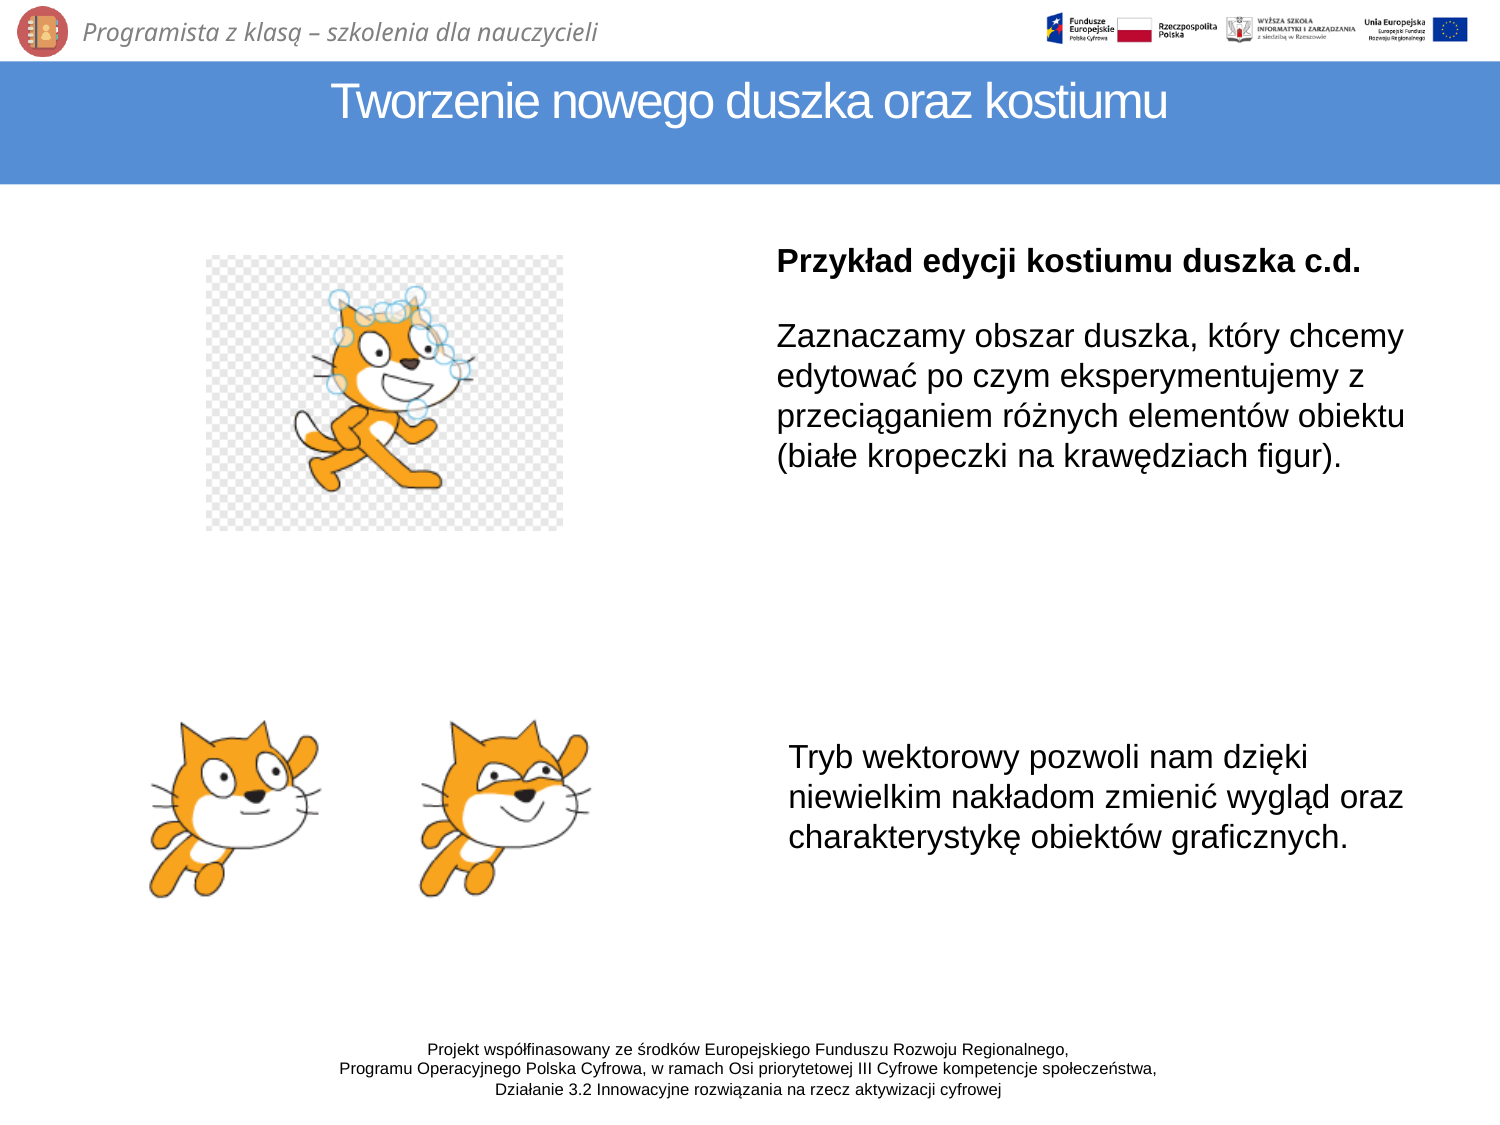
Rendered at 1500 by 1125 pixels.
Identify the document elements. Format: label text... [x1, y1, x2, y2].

picture [17, 6, 68, 57]
picture [76, 680, 646, 950]
picture [206, 255, 564, 531]
text_box Przykład edycji kostiumu duszka c.d. Zaznaczamy obszar duszka, który chcemy edytować po czym eksperymentujemy z przeciąganiem różnych elementów obiektu (białe kropeczki na krawędziach figur). [761, 231, 1424, 481]
text_box Tryb wektorowy pozwoli nam dzięki niewielkim nakładom zmienić wygląd oraz charakterystykę obiektów graficznych. [773, 727, 1447, 863]
title Tworzenie nowego duszka oraz kostiumu [0, 61, 1500, 185]
picture [1039, 4, 1474, 55]
